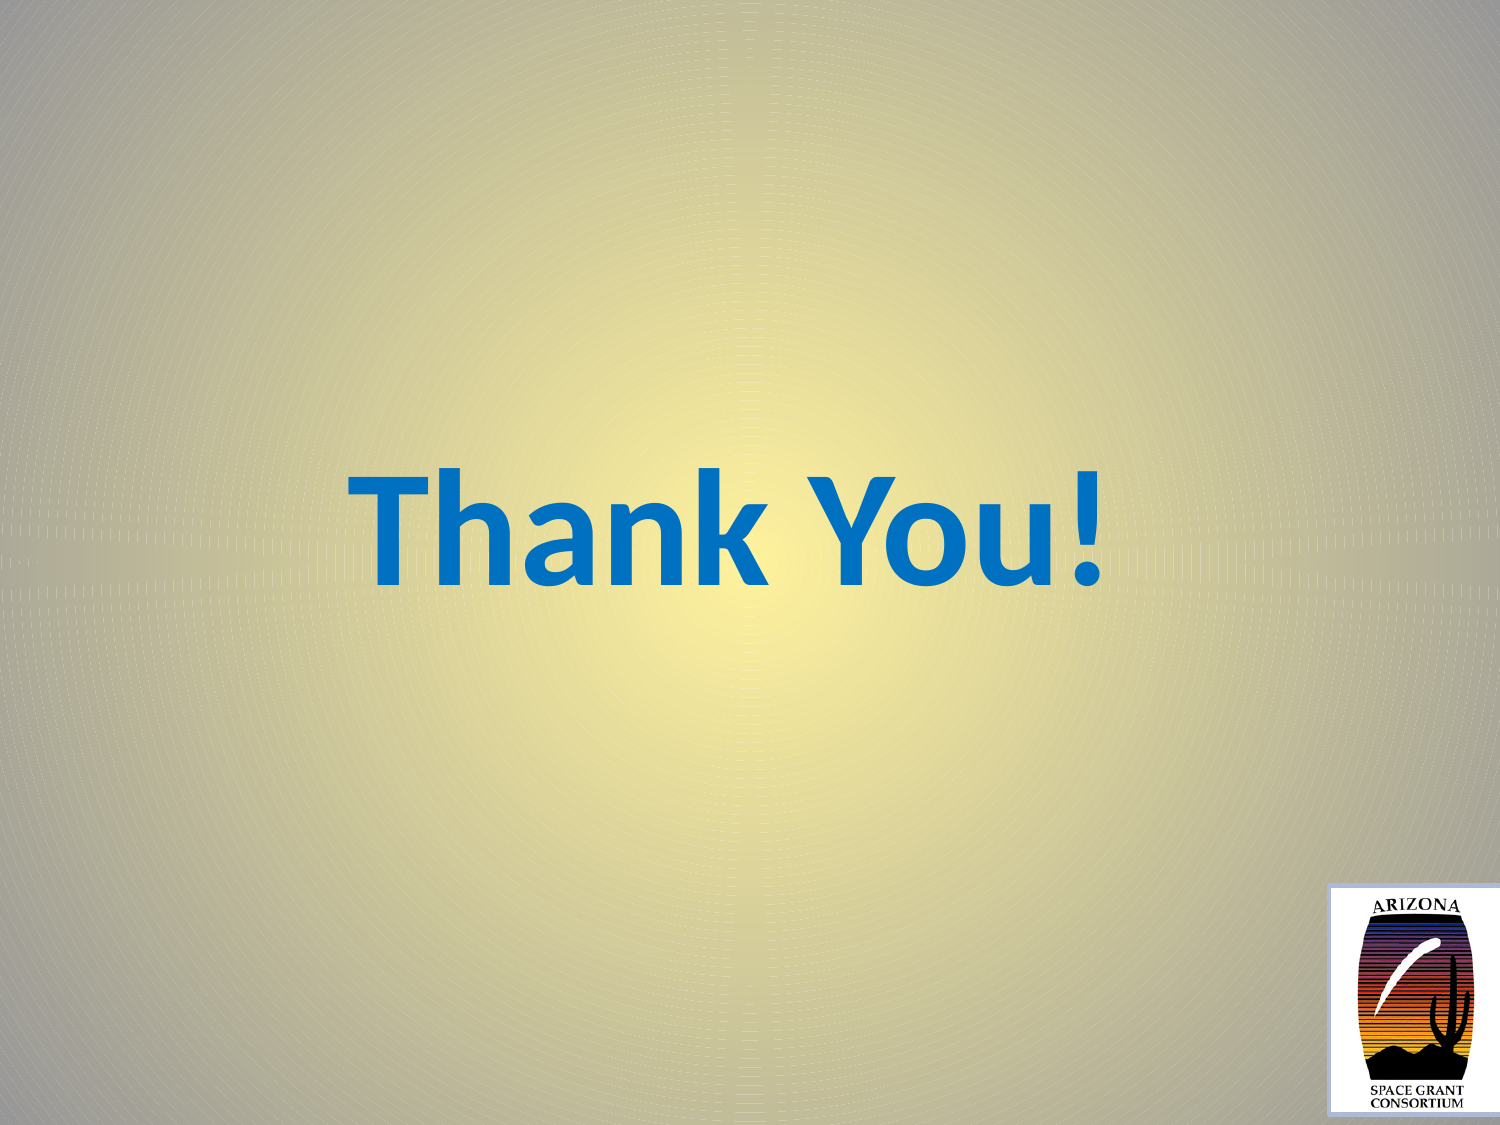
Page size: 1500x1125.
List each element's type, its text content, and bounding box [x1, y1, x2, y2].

picture [1331, 887, 1500, 1113]
title Thank You! [75, 425, 1425, 613]
